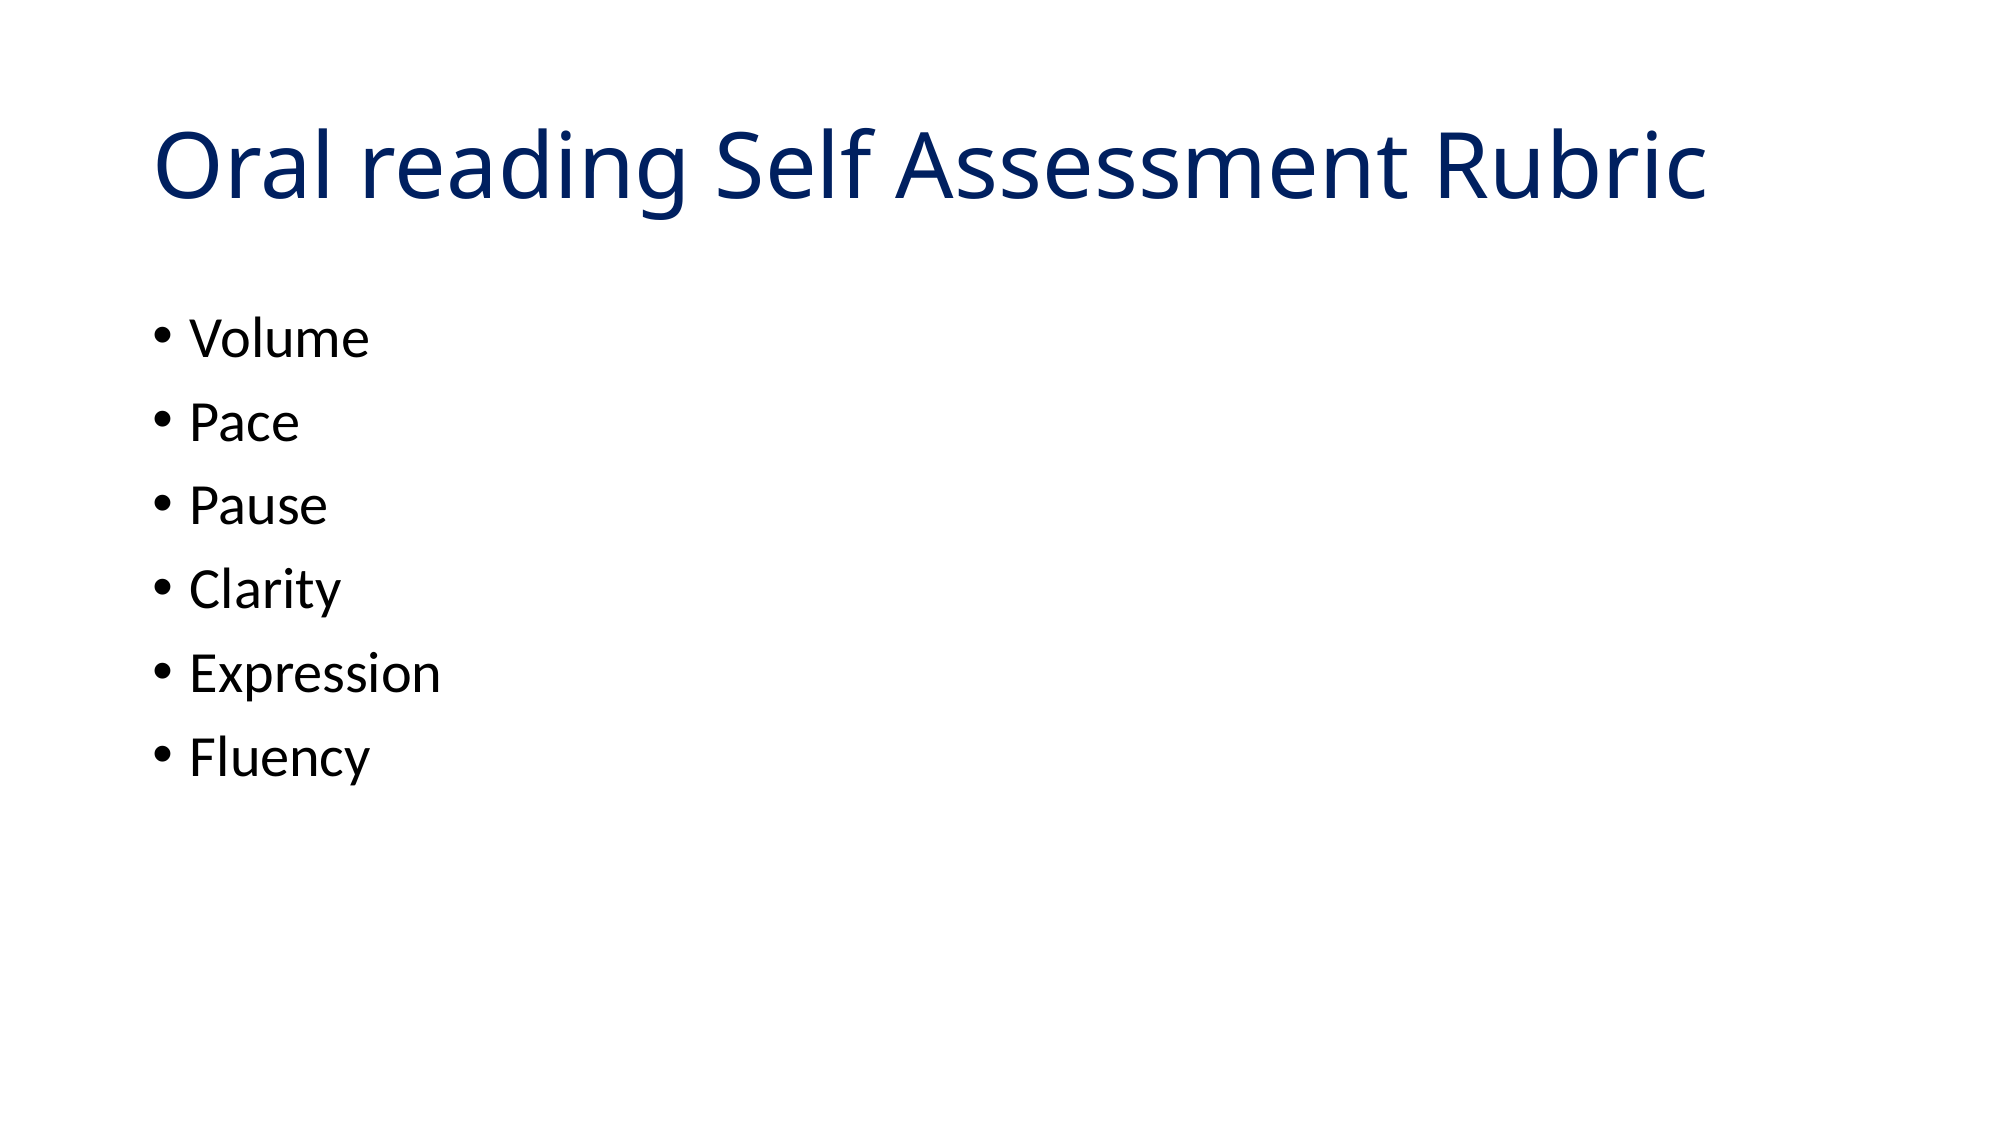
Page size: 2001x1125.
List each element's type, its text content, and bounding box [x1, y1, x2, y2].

title Oral reading Self Assessment Rubric [137, 59, 1863, 278]
list Volume Pace Pause Clarity Expression Fluency [137, 299, 1863, 1014]
